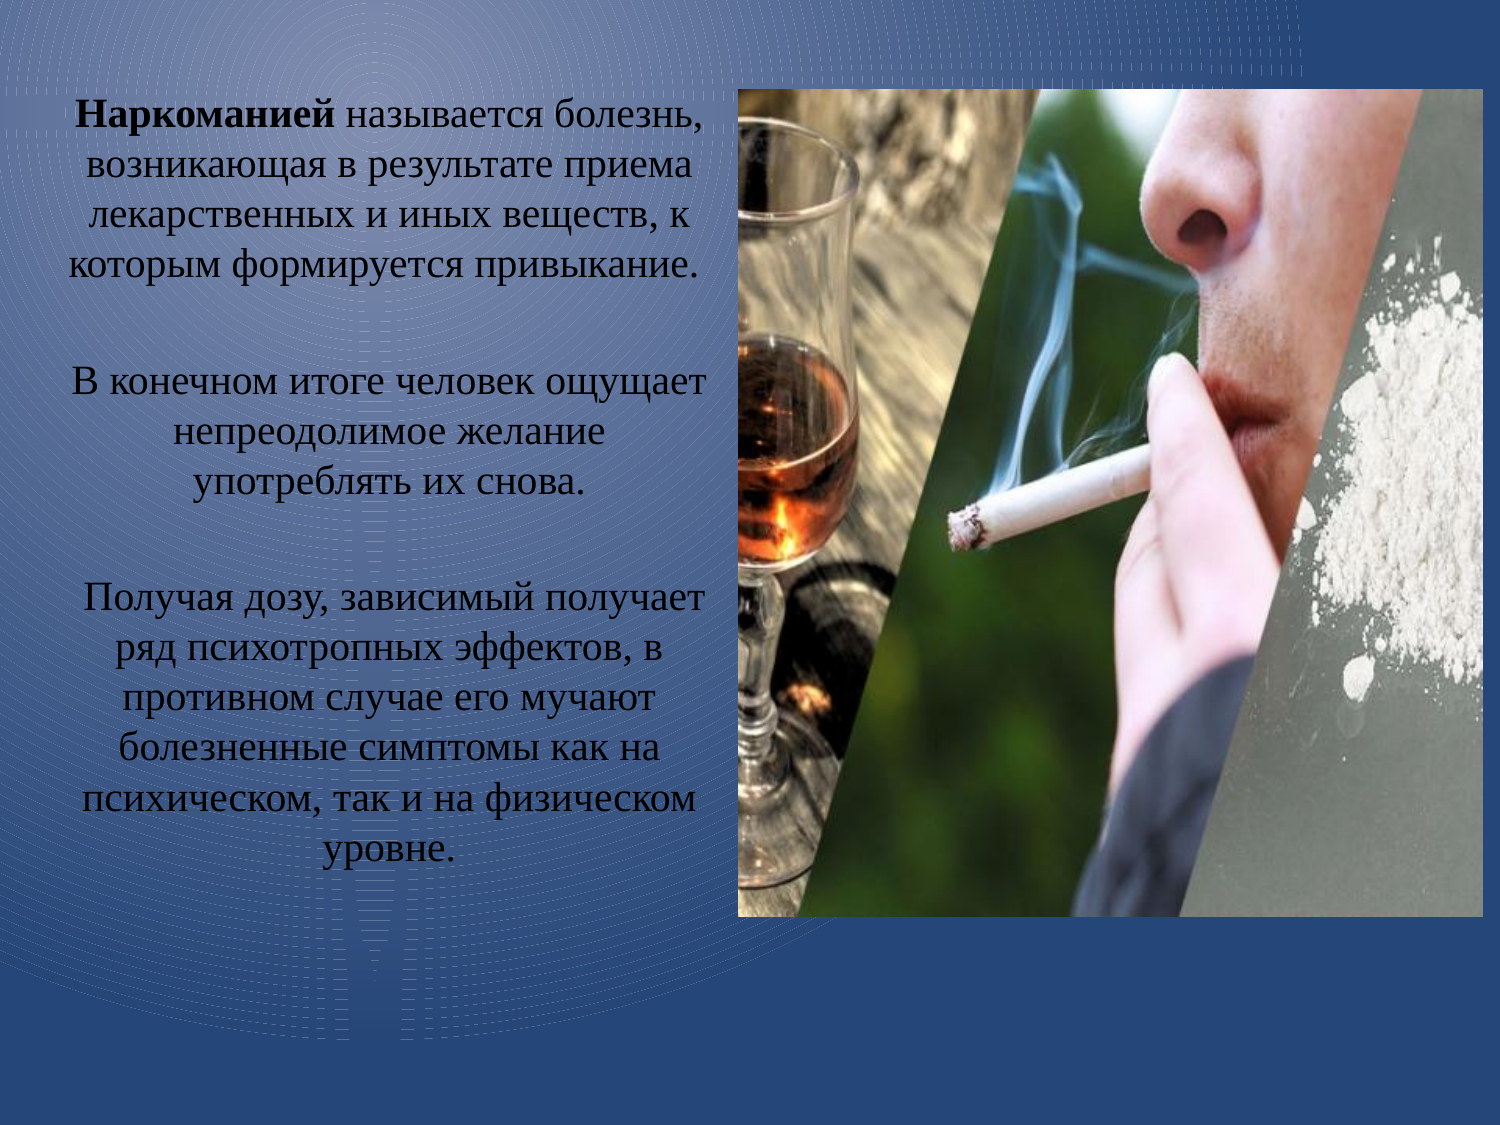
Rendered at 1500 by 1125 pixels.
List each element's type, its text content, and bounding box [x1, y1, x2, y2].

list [737, 89, 1483, 918]
list Наркоманией называется болезнь, возникающая в результате приема лекарственных и иных веществ, к которым формируется привыкание. В конечном итоге человек ощущает непреодолимое желание употреблять их снова. Получая дозу, зависимый получает ряд психотропных эффектов, в противном случае его мучают болезненные симптомы как на психическом, так и на физическом уровне. [53, 78, 726, 1012]
